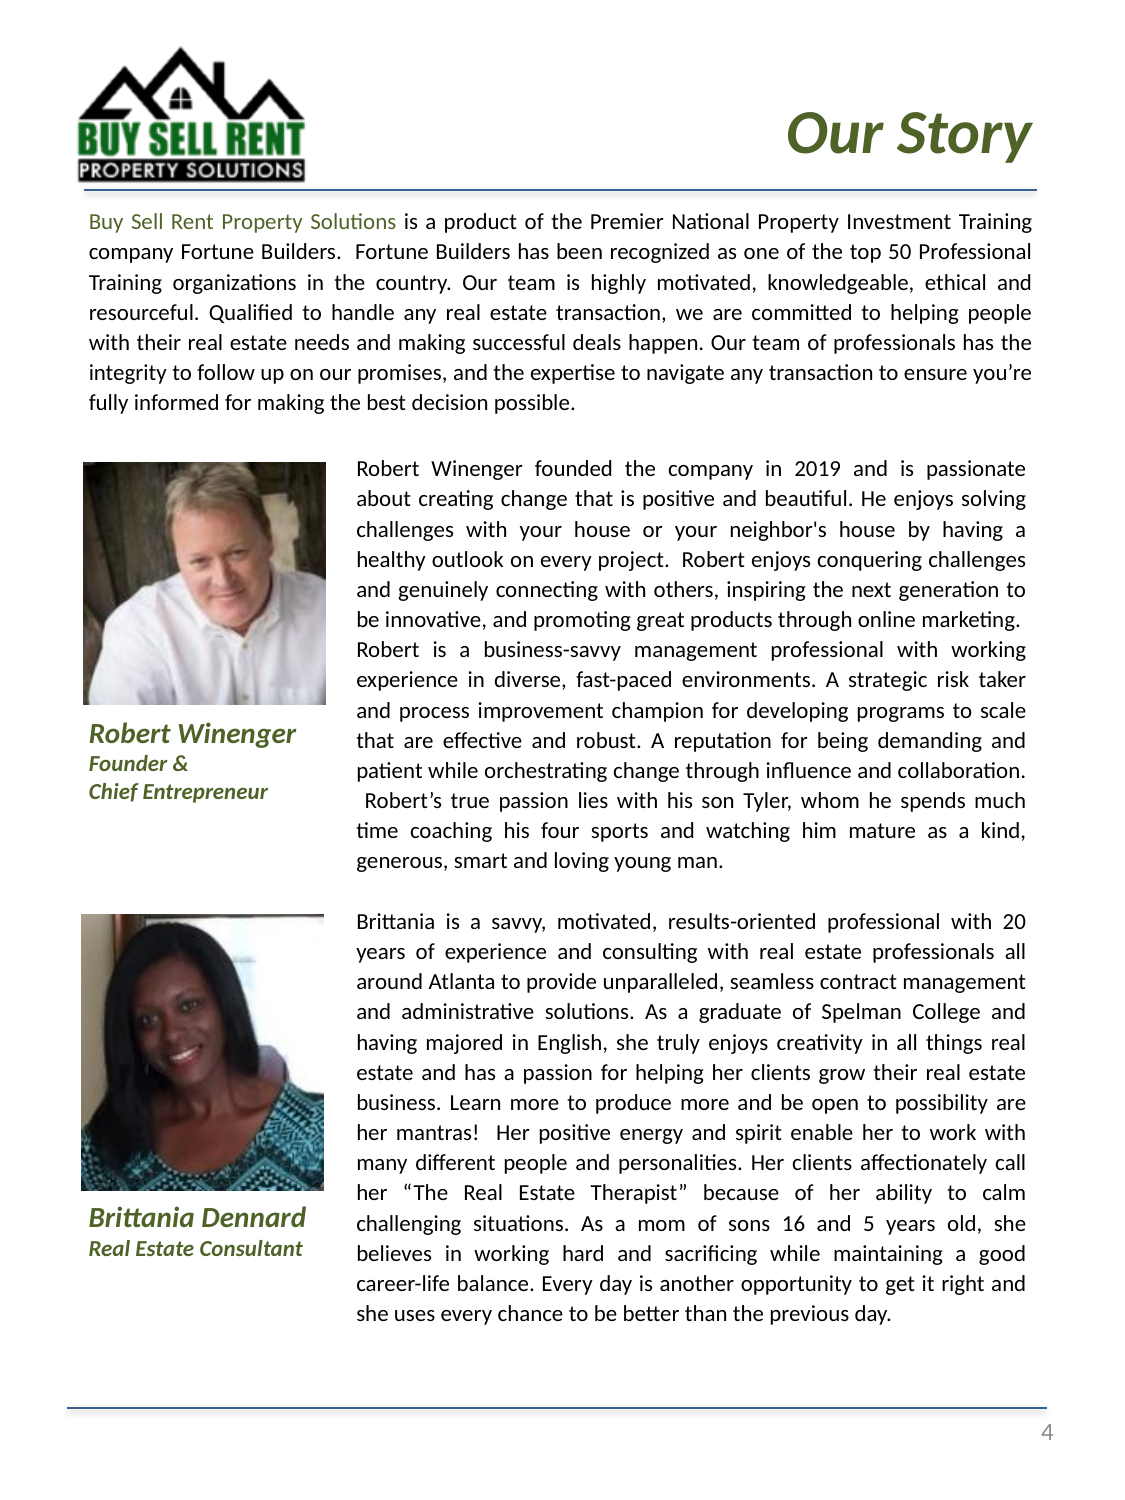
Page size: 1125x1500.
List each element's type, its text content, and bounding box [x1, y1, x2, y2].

text_box Brittania Dennard Real Estate Consultant [73, 1191, 370, 1269]
picture [83, 462, 326, 705]
slide_number 4 [806, 1390, 1069, 1471]
text_box Robert Winenger Founder & Chief Entrepreneur [74, 706, 336, 812]
list Robert Winenger founded the company in 2019 and is passionate about creating change that is positive and beautiful. He enjoys solving challenges with your house or your neighbor's house by having a healthy outlook on every project. Robert enjoys conquering challenges and genuinely connecting with others, inspiring the next generation to be innovative, and promoting great products through online marketing. Robert is a business-savvy management professional with working experience in diverse, fast-paced environments. A strategic risk taker and process improvement champion for developing programs to scale that are effective and robust. A reputation for being demanding and patient while orchestrating change through influence and collaboration. Robert’s true passion lies with his son Tyler, whom he spends much time coaching his four sports and watching him mature as a kind, generous, smart and loving young man. Brittania is a savvy, motivated, results-oriented professional with 20 years of experience and consulting with real estate professionals all around Atlanta to provide unparalleled, seamless contract management and administrative solutions. As a graduate of Spelman College and having majored in English, she truly enjoys creativity in all things real estate and has a passion for helping her clients grow their real estate business. Learn more to produce more and be open to possibility are her mantras! Her positive energy and spirit enable her to work with many different people and personalities. Her clients affectionately call her “The Real Estate Therapist” because of her ability to calm challenging situations. As a mom of sons 16 and 5 years old, she believes in working hard and sacrificing while maintaining a good career-life balance. Every day is another opportunity to get it right and she uses every chance to be better than the previous day. [341, 443, 1042, 1395]
picture [80, 913, 324, 1192]
text_box Buy Sell Rent Property Solutions is a product of the Premier National Property Investment Training company Fortune Builders. Fortune Builders has been recognized as one of the top 50 Professional Training organizations in the country. Our team is highly motivated, knowledgeable, ethical and resourceful. Qualified to handle any real estate transaction, we are committed to helping people with their real estate needs and making successful deals happen. Our team of professionals has the integrity to follow up on our promises, and the expertise to navigate any transaction to ensure you’re fully informed for making the best decision possible. [73, 196, 1048, 439]
title Our Story [319, 55, 1048, 196]
picture [68, 39, 316, 193]
